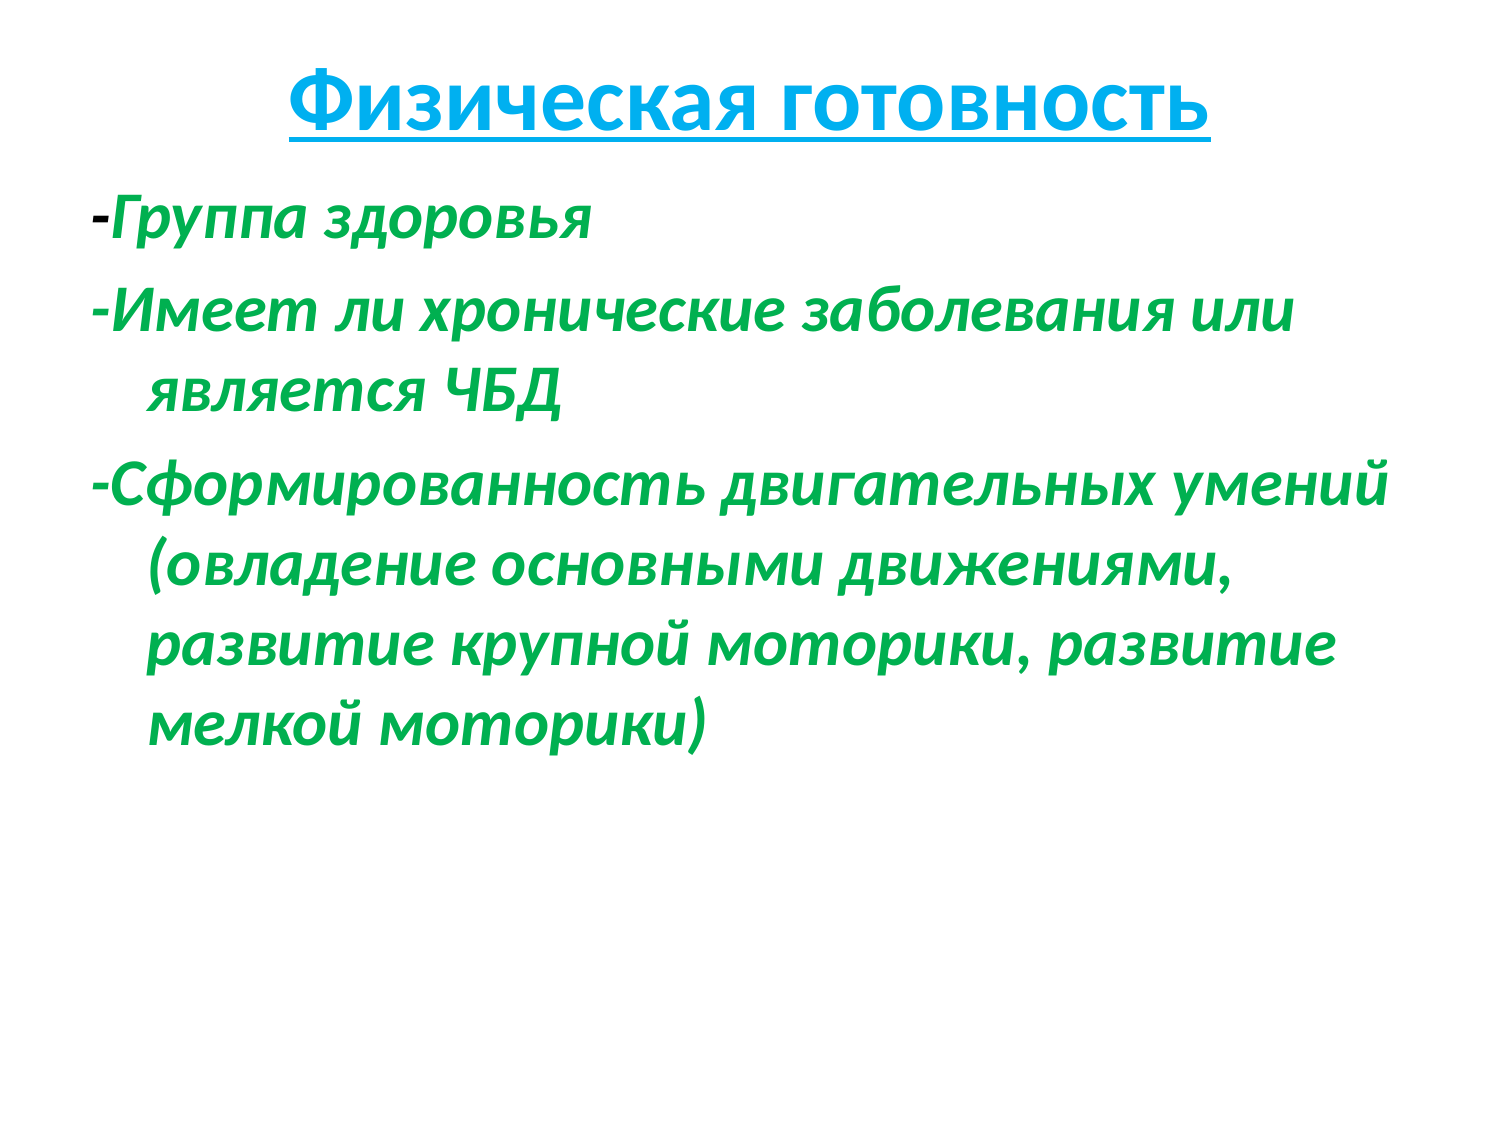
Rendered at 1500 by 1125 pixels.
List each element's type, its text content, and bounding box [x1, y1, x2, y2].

list -Группа здоровья -Имеет ли хронические заболевания или является ЧБД -Сформированность двигательных умений (овладение основными движениями, развитие крупной моторики, развитие мелкой моторики) [75, 164, 1425, 1067]
title Физическая готовность [75, 45, 1425, 164]
